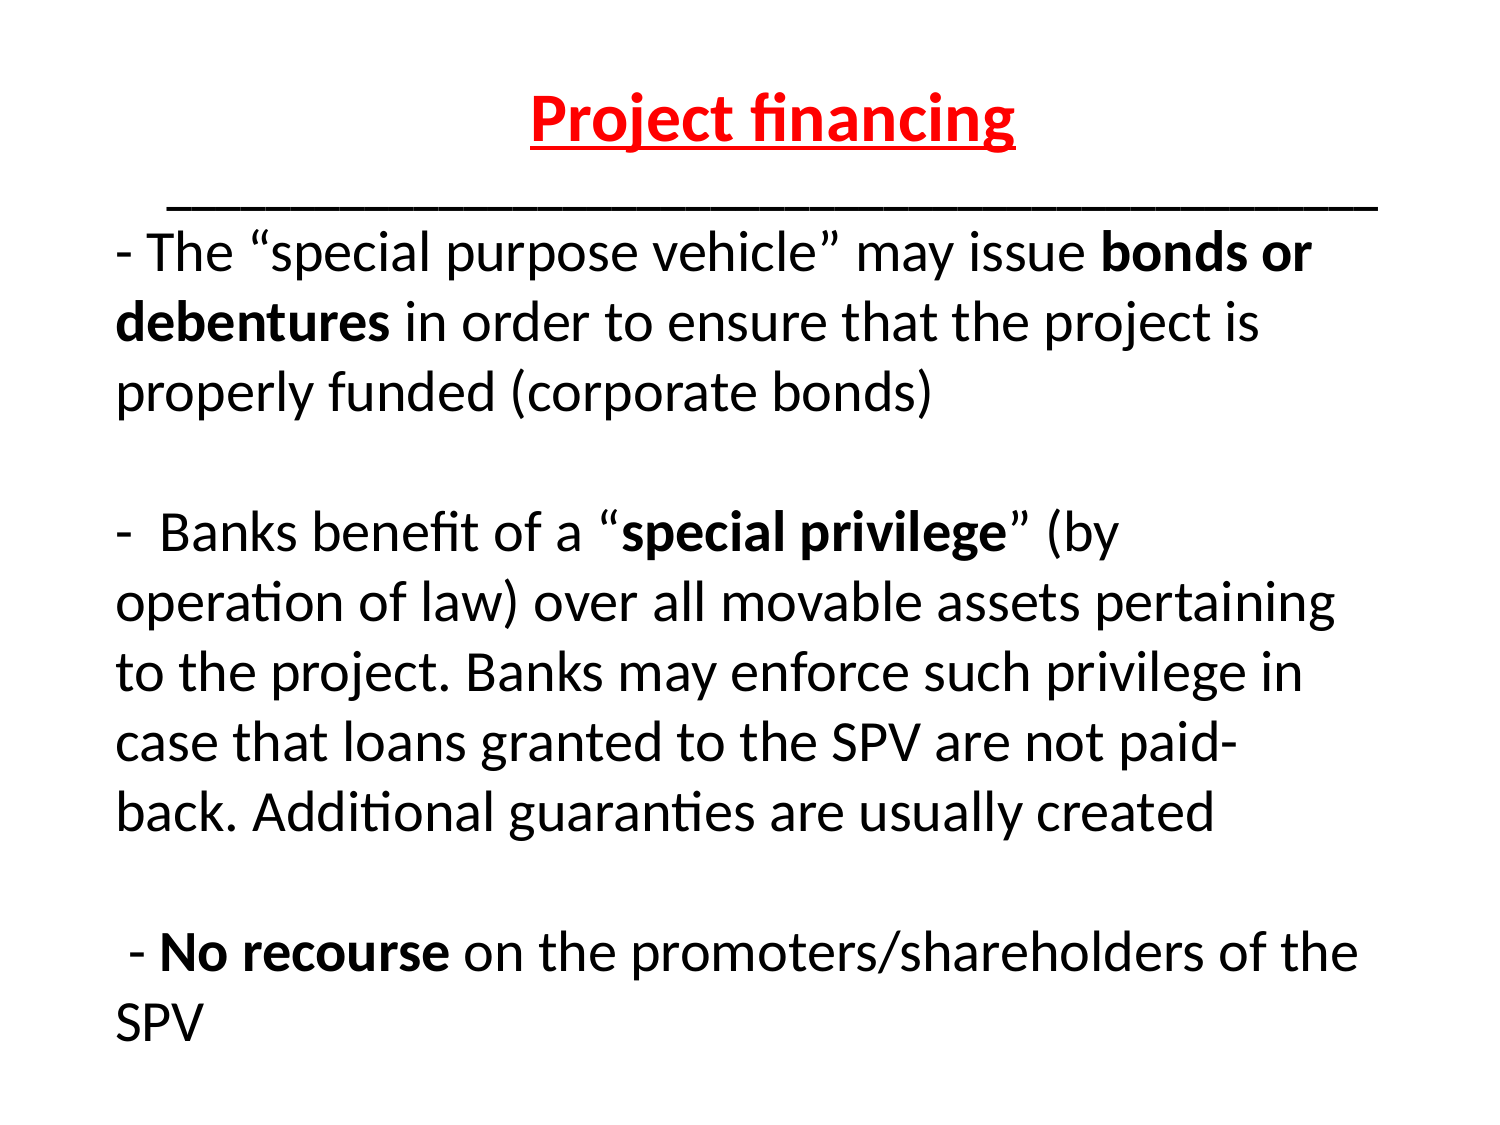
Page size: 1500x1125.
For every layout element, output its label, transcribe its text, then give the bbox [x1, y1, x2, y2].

title - The “special purpose vehicle” may issue bonds or debentures in order to ensure that the project is properly funded (corporate bonds) - Banks benefit of a “special privilege” (by operation of law) over all movable assets pertaining to the project. Banks may enforce such privilege in case that loans granted to the SPV are not paid-back. Additional guaranties are usually created - No recourse on the promoters/shareholders of the SPV [100, 196, 1376, 1071]
text_box Project financing _________________________________________________ [135, 54, 1411, 232]
